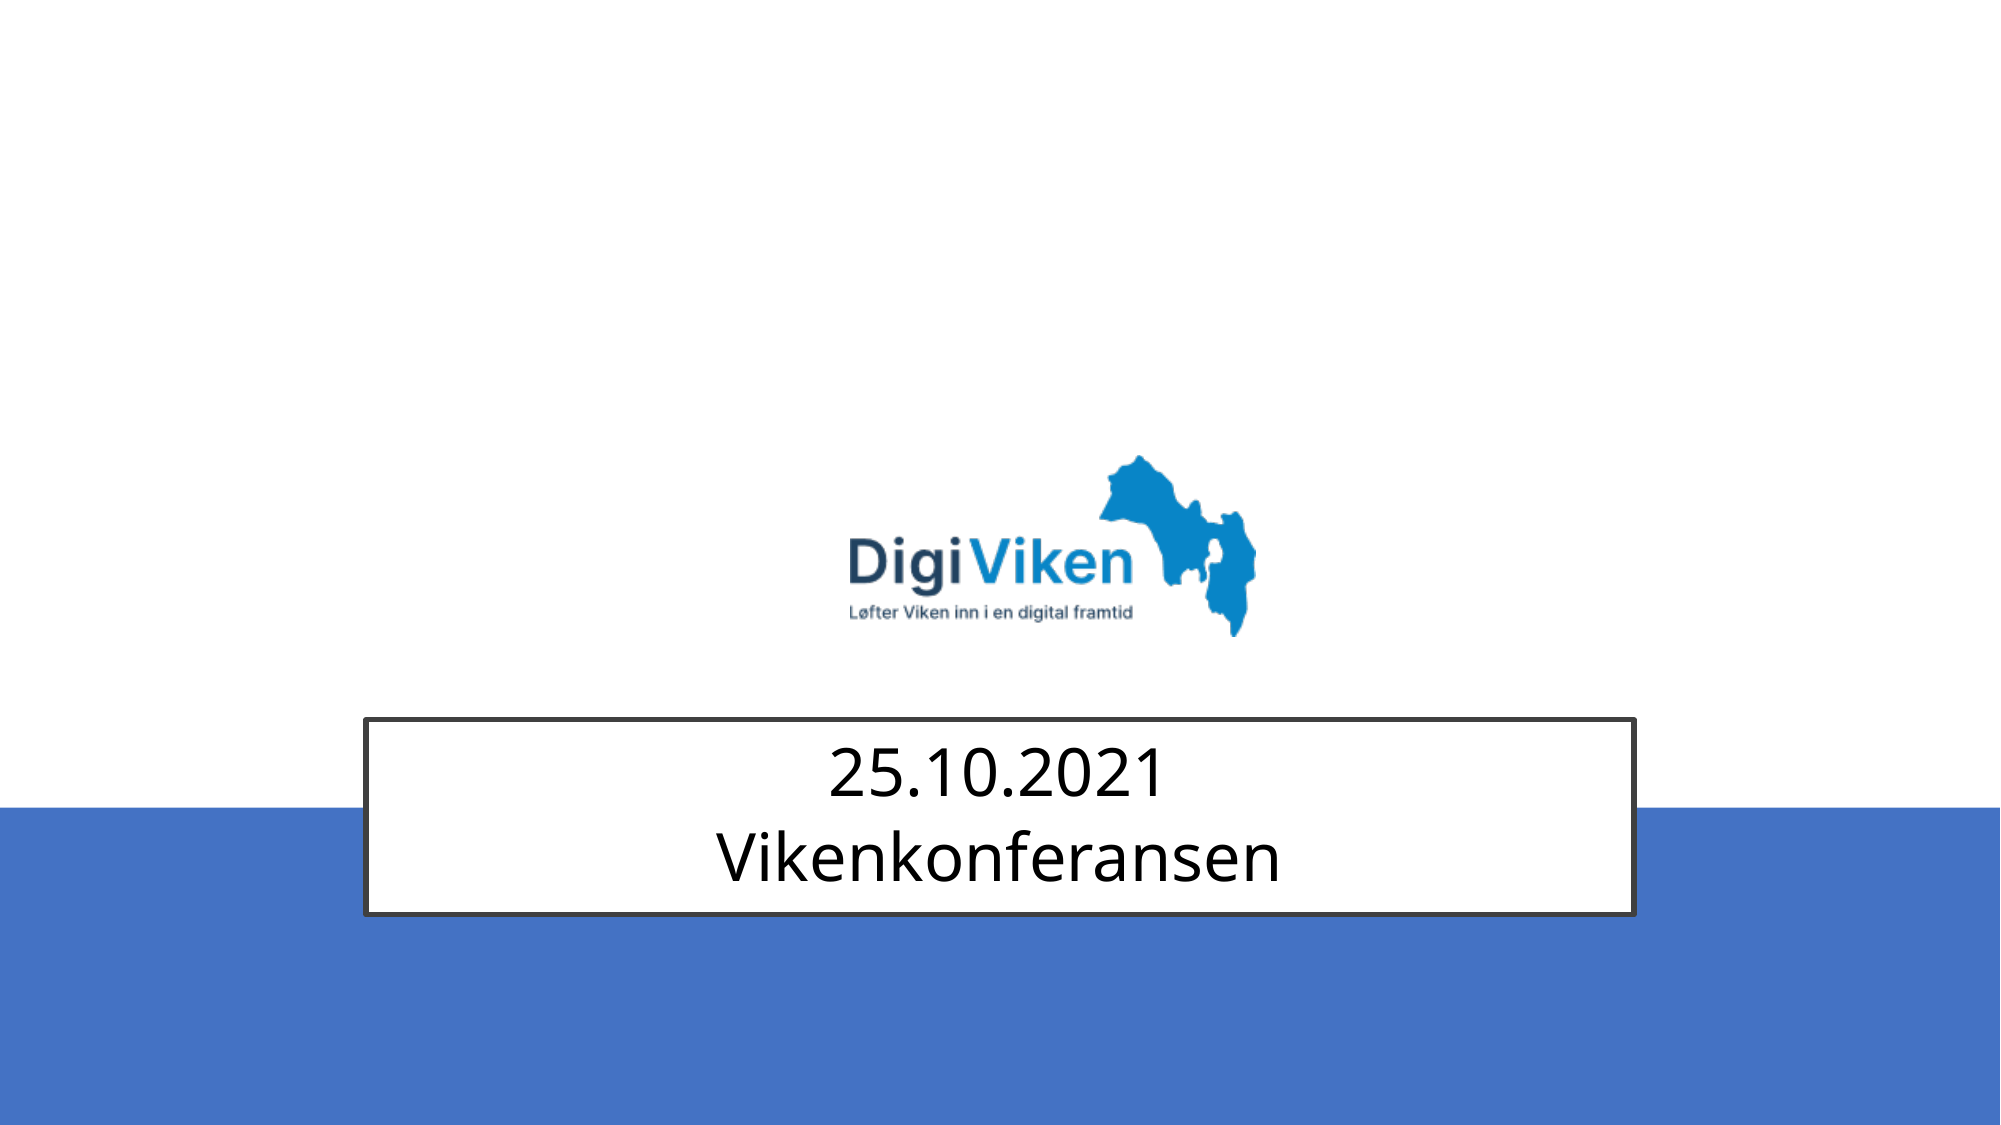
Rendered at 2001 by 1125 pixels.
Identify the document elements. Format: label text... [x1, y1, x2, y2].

picture [850, 455, 1256, 637]
text_box [0, 807, 2000, 1125]
text_box 25.10.2021 Vikenkonferansen [366, 719, 1634, 915]
